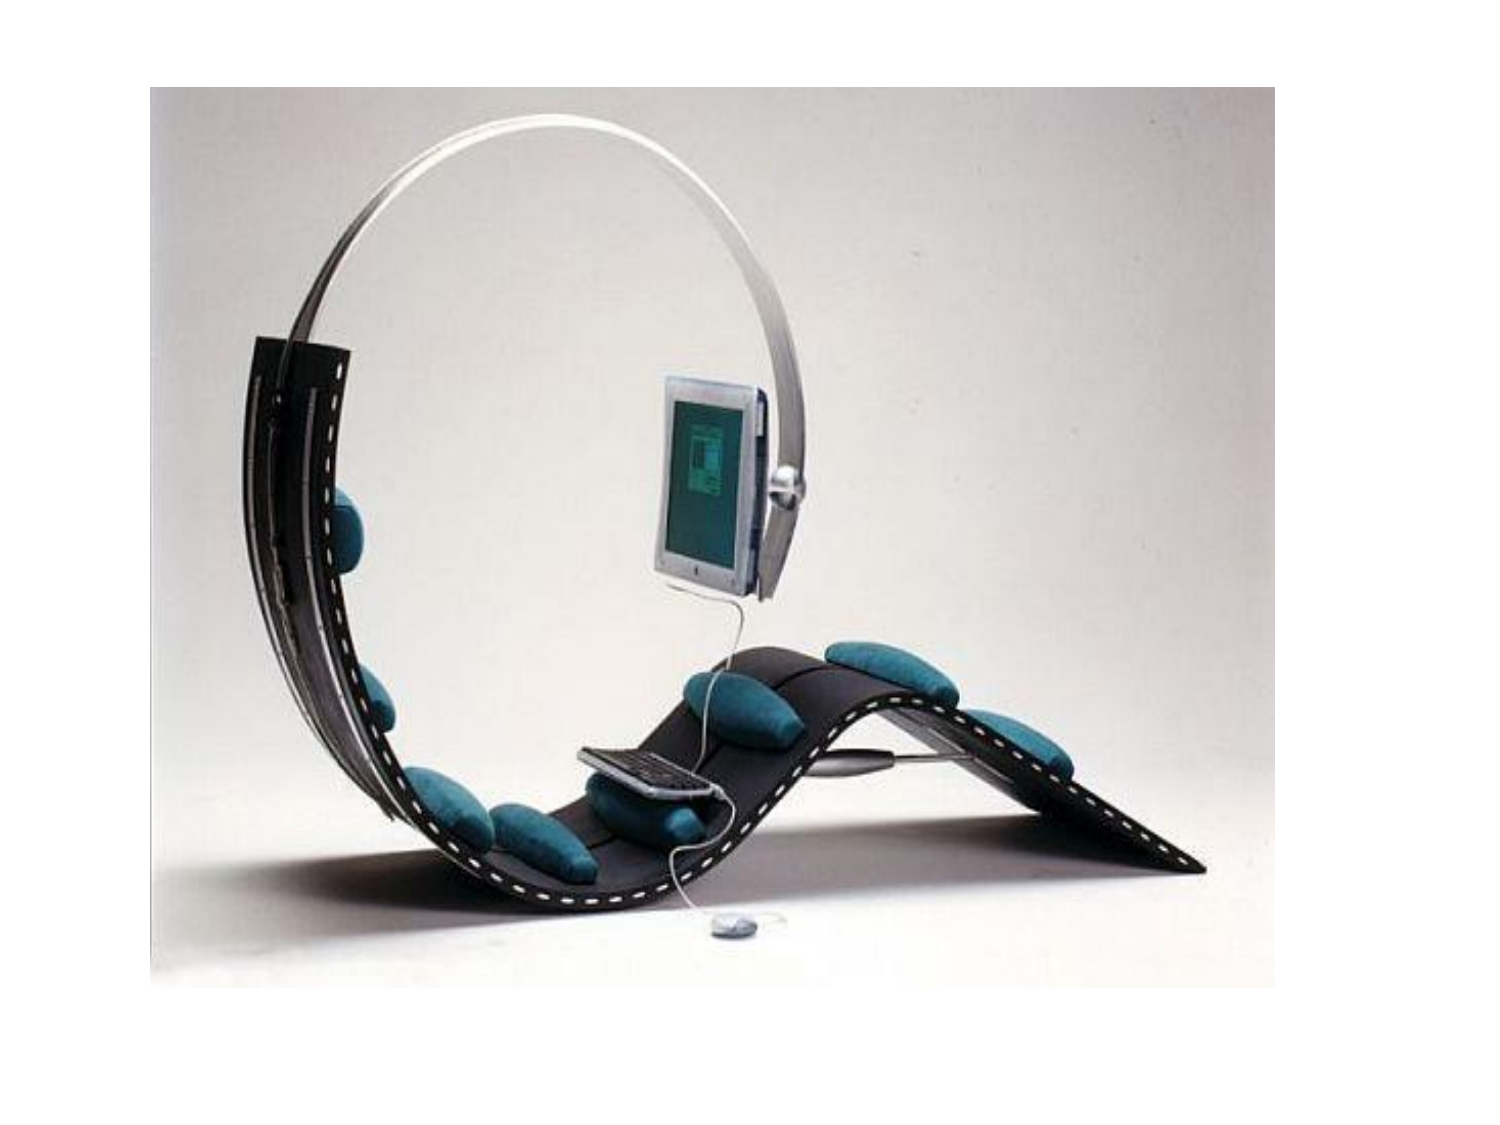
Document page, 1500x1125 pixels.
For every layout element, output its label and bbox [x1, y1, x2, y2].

picture [149, 87, 1276, 988]
